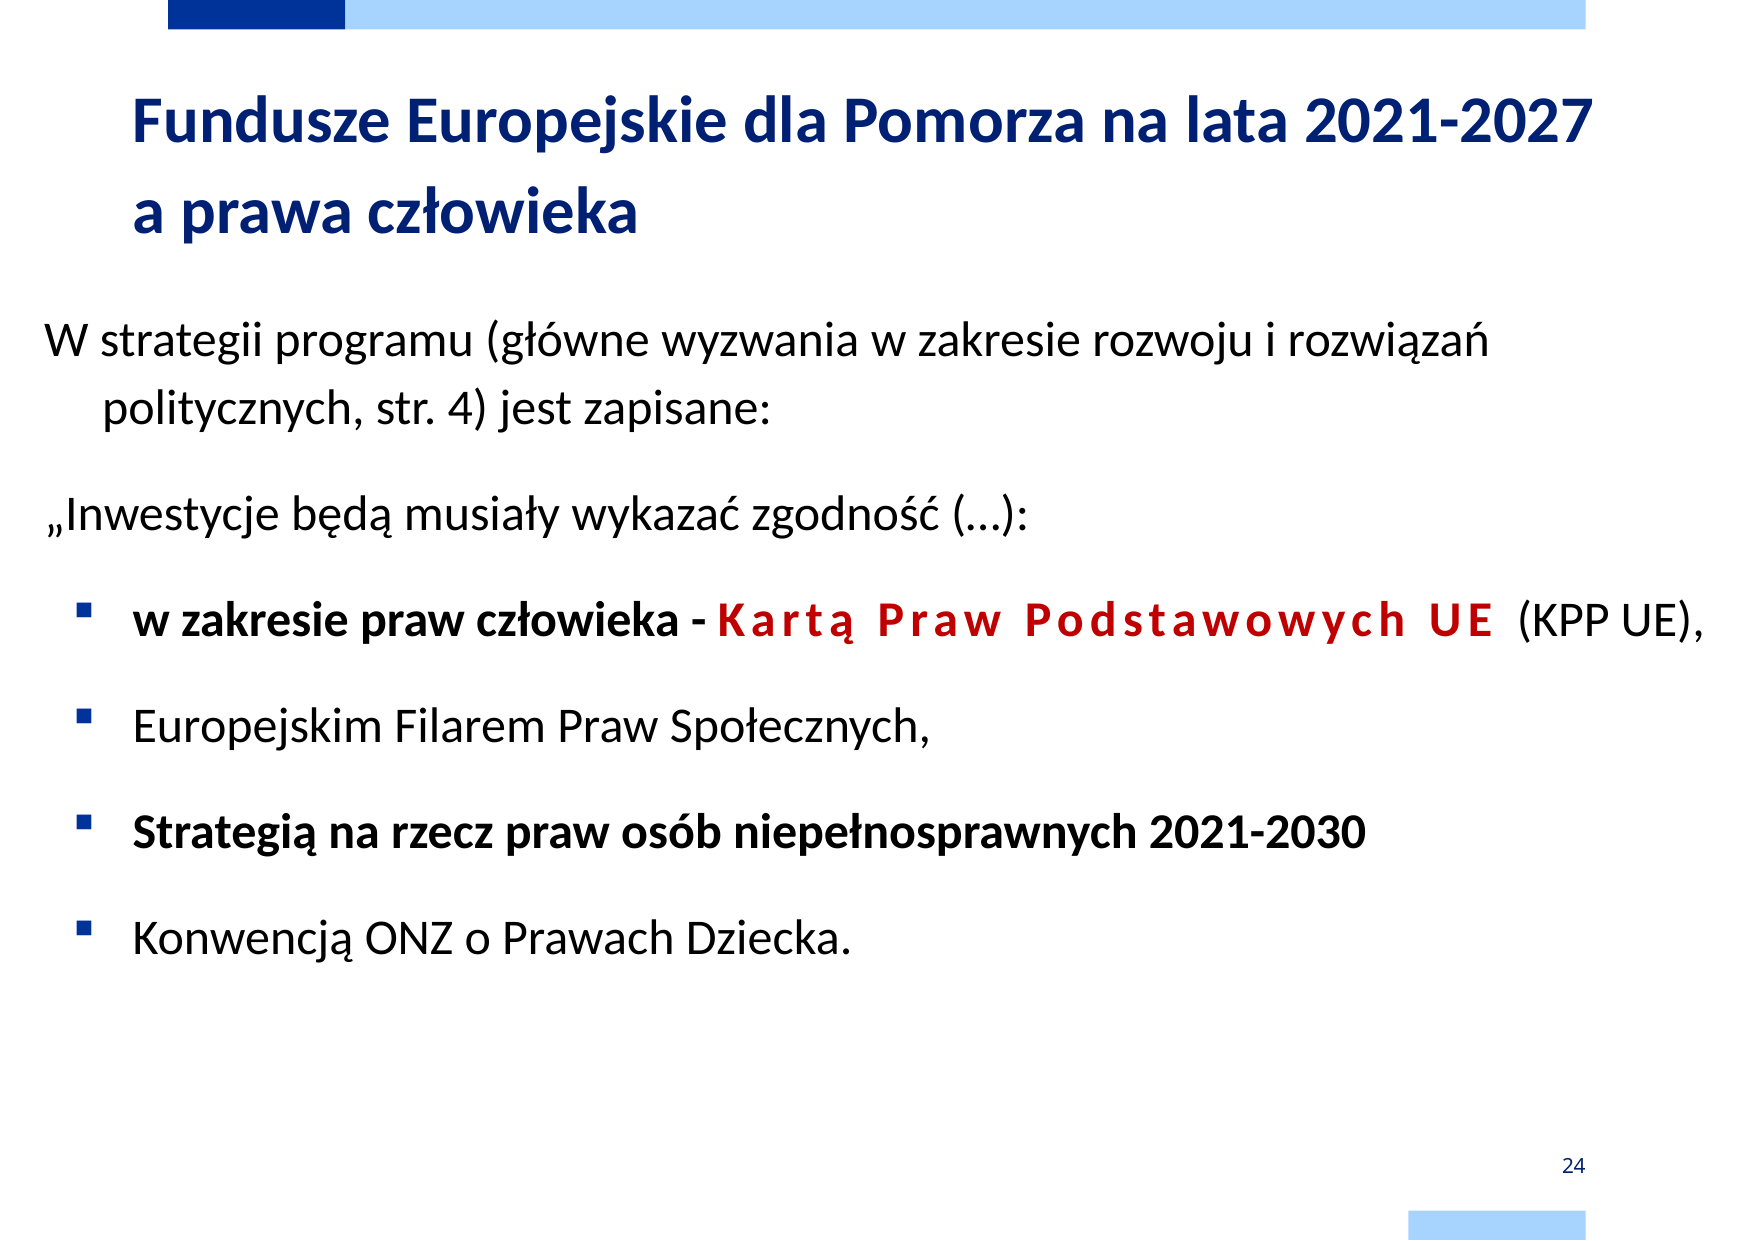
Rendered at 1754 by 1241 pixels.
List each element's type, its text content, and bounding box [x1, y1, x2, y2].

slide_number 24 [1408, 1151, 1586, 1182]
list W strategii programu (główne wyzwania w zakresie rozwoju i rozwiązań politycznych, str. 4) jest zapisane: „Inwestycje będą musiały wykazać zgodność (…): w zakresie praw człowieka - Kartą Praw Podstawowych UE (KPP UE), Europejskim Filarem Praw Społecznych, Strategią na rzecz praw osób niepełnosprawnych 2021-2030 Konwencją ONZ o Prawach Dziecka. [44, 297, 1722, 1173]
title Fundusze Europejskie dla Pomorza na lata 2021-2027 a prawa człowieka [132, 64, 1633, 278]
